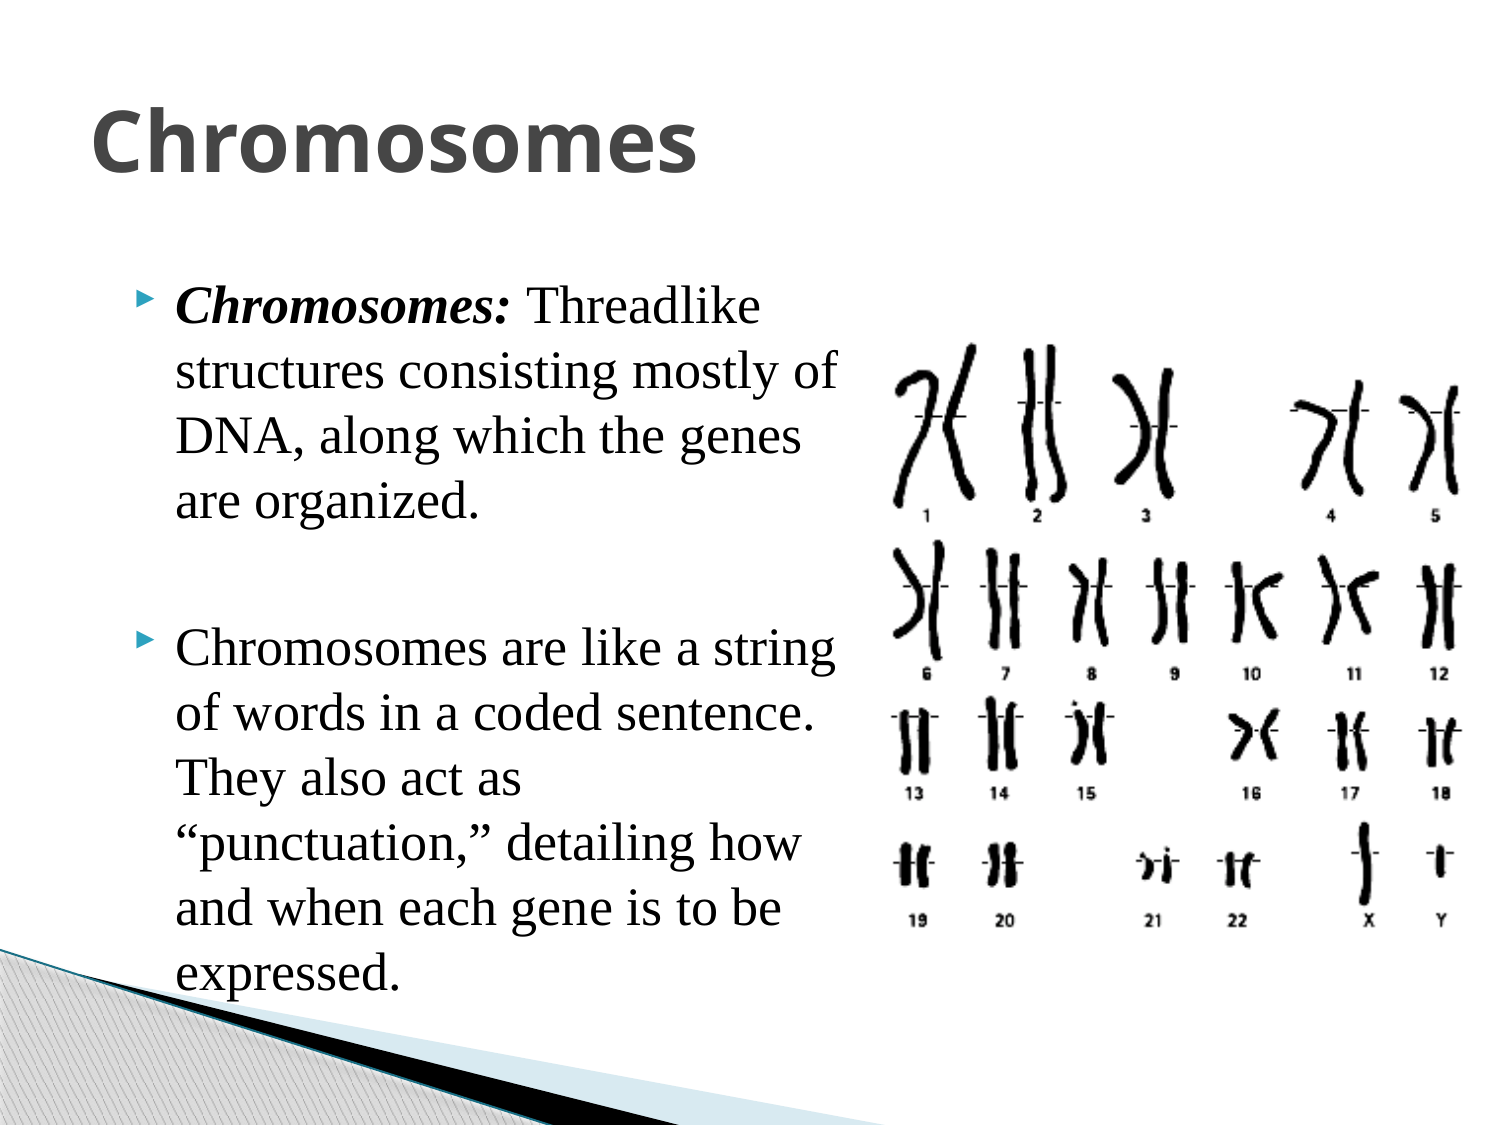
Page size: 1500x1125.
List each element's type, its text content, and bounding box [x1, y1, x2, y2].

title Chromosomes [75, 45, 1425, 233]
picture [870, 337, 1488, 963]
list Chromosomes: Threadlike structures consisting mostly of DNA, along which the genes are organized. Chromosomes are like a string of words in a coded sentence. They also act as “punctuation,” detailing how and when each gene is to be expressed. [100, 262, 863, 1088]
